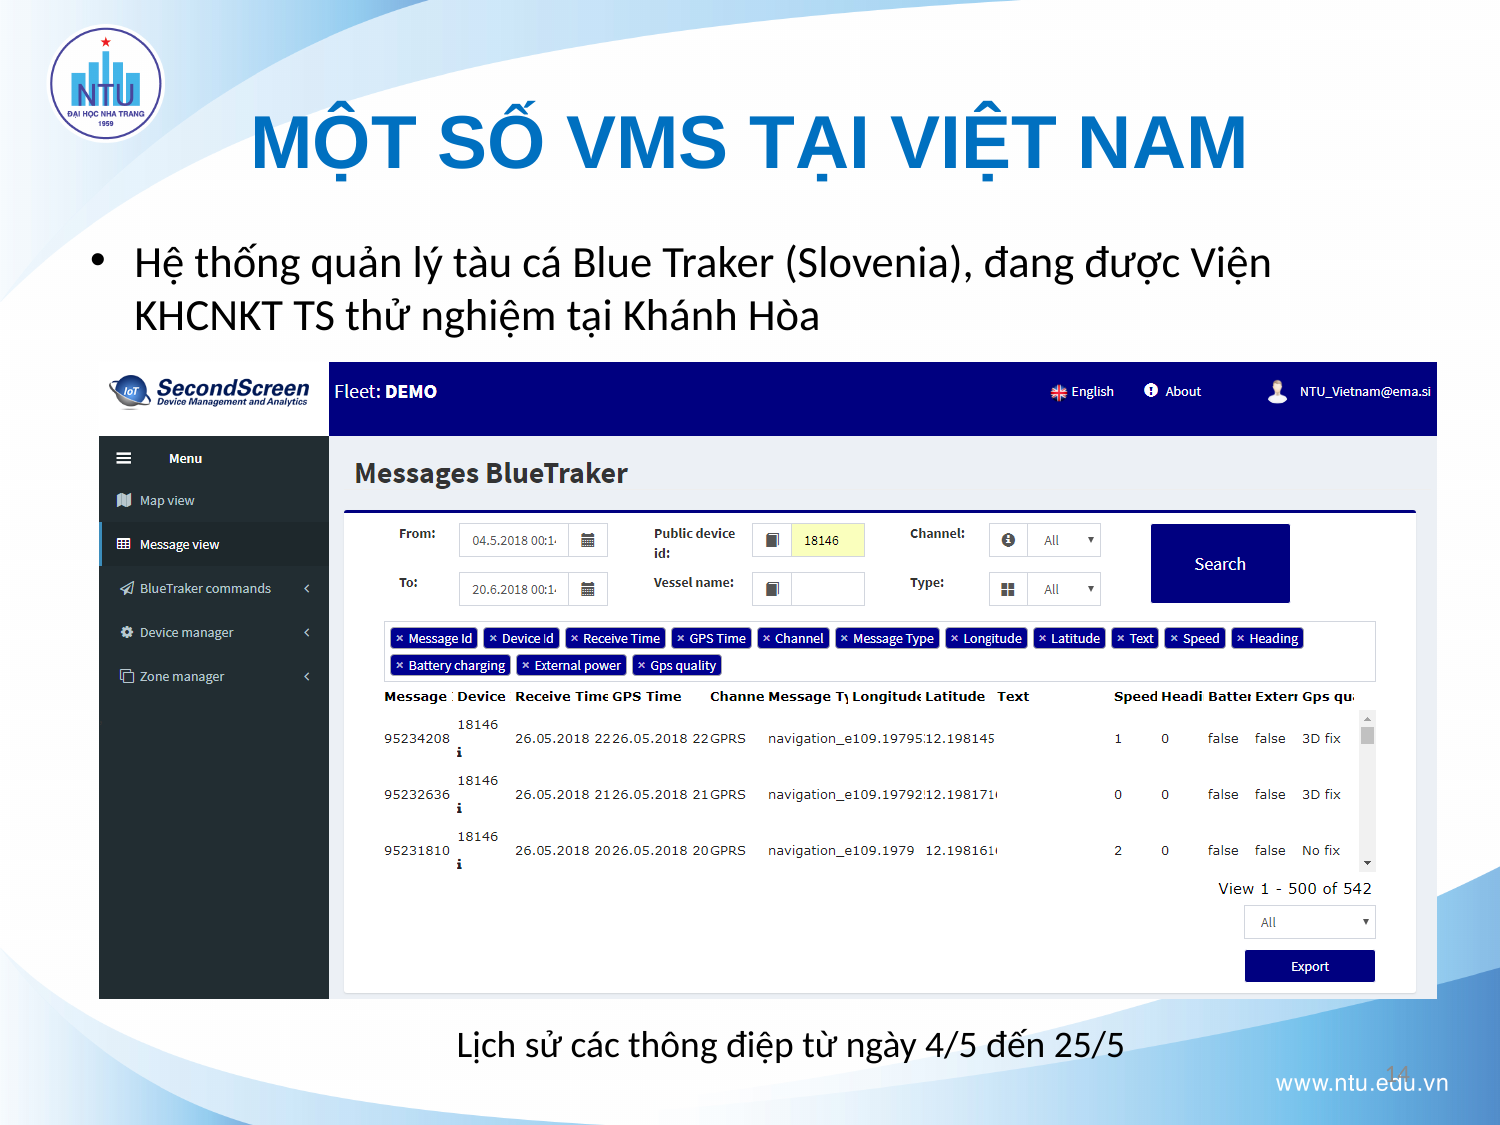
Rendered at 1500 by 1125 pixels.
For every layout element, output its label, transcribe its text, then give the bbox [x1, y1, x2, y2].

text_box Lịch sử các thông điệp từ ngày 4/5 đến 25/5 [441, 1012, 1141, 1073]
picture [0, 0, 1500, 1125]
list Hệ thống quản lý tàu cá Blue Traker (Slovenia), đang được Viện KHCNKT TS thử nghiệm tại Khánh Hòa [75, 224, 1425, 350]
title MỘT SỐ VMS TẠI VIỆT NAM [75, 45, 1425, 224]
slide_number 14 [1074, 1042, 1425, 1103]
